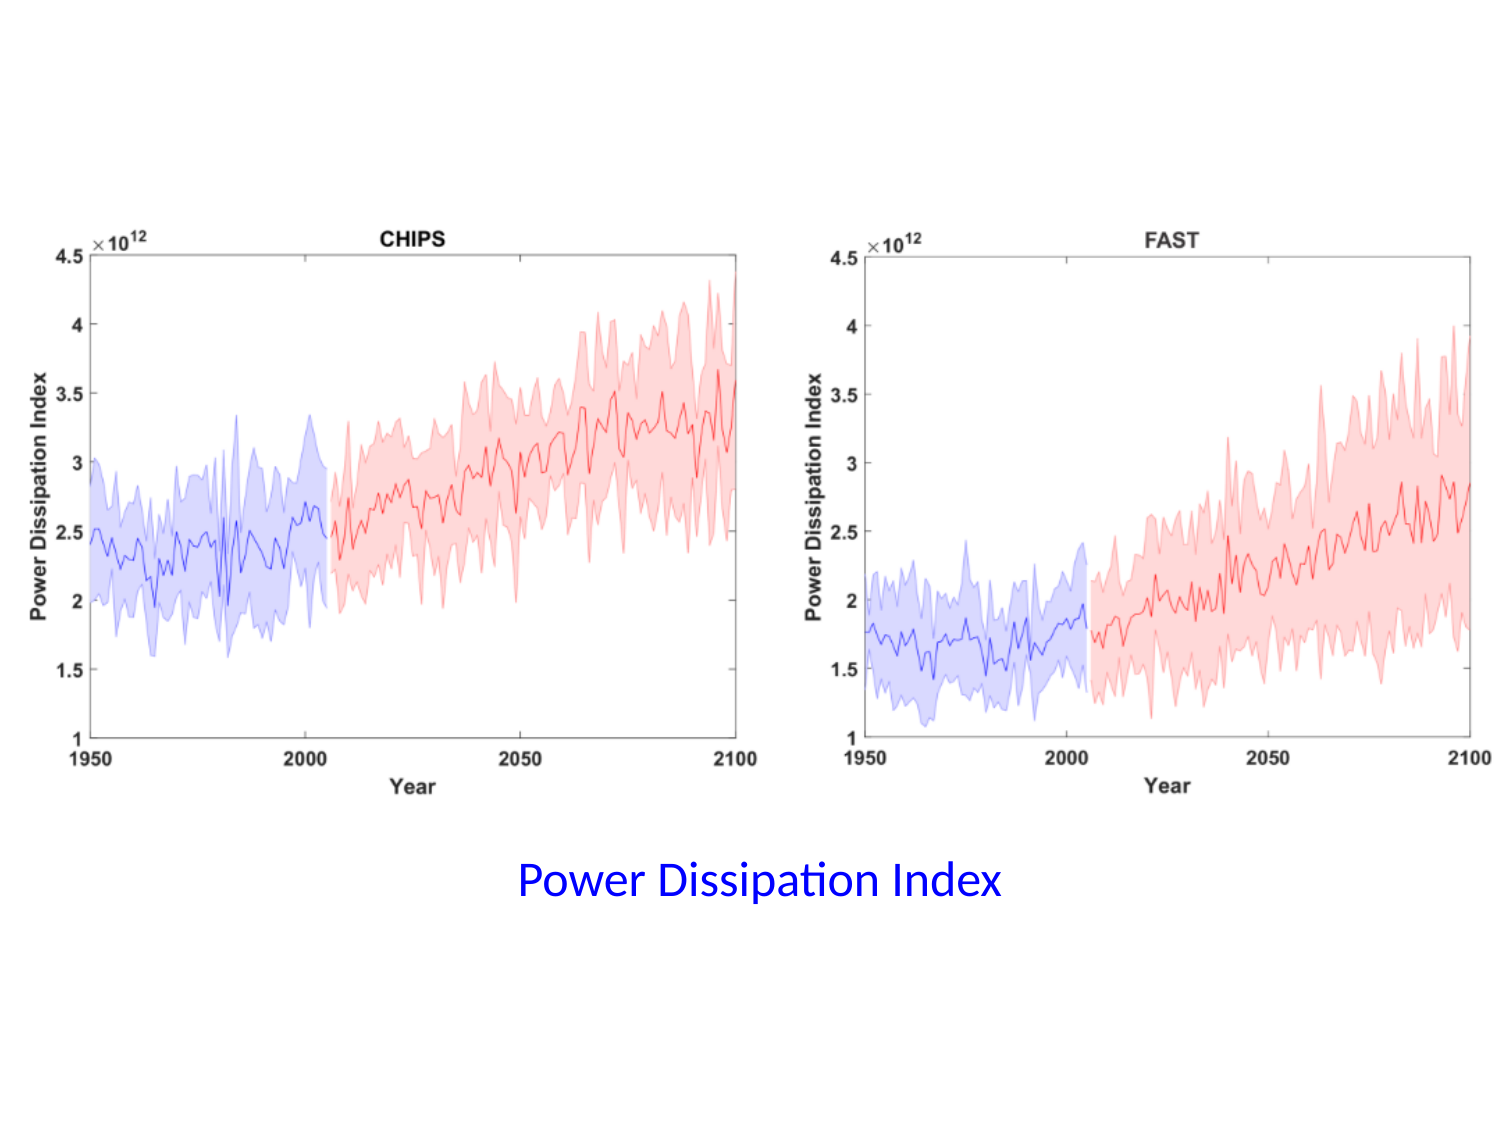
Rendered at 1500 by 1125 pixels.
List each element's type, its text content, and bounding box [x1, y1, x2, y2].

text_box Power Dissipation Index [231, 839, 1289, 914]
picture [19, 200, 1500, 812]
